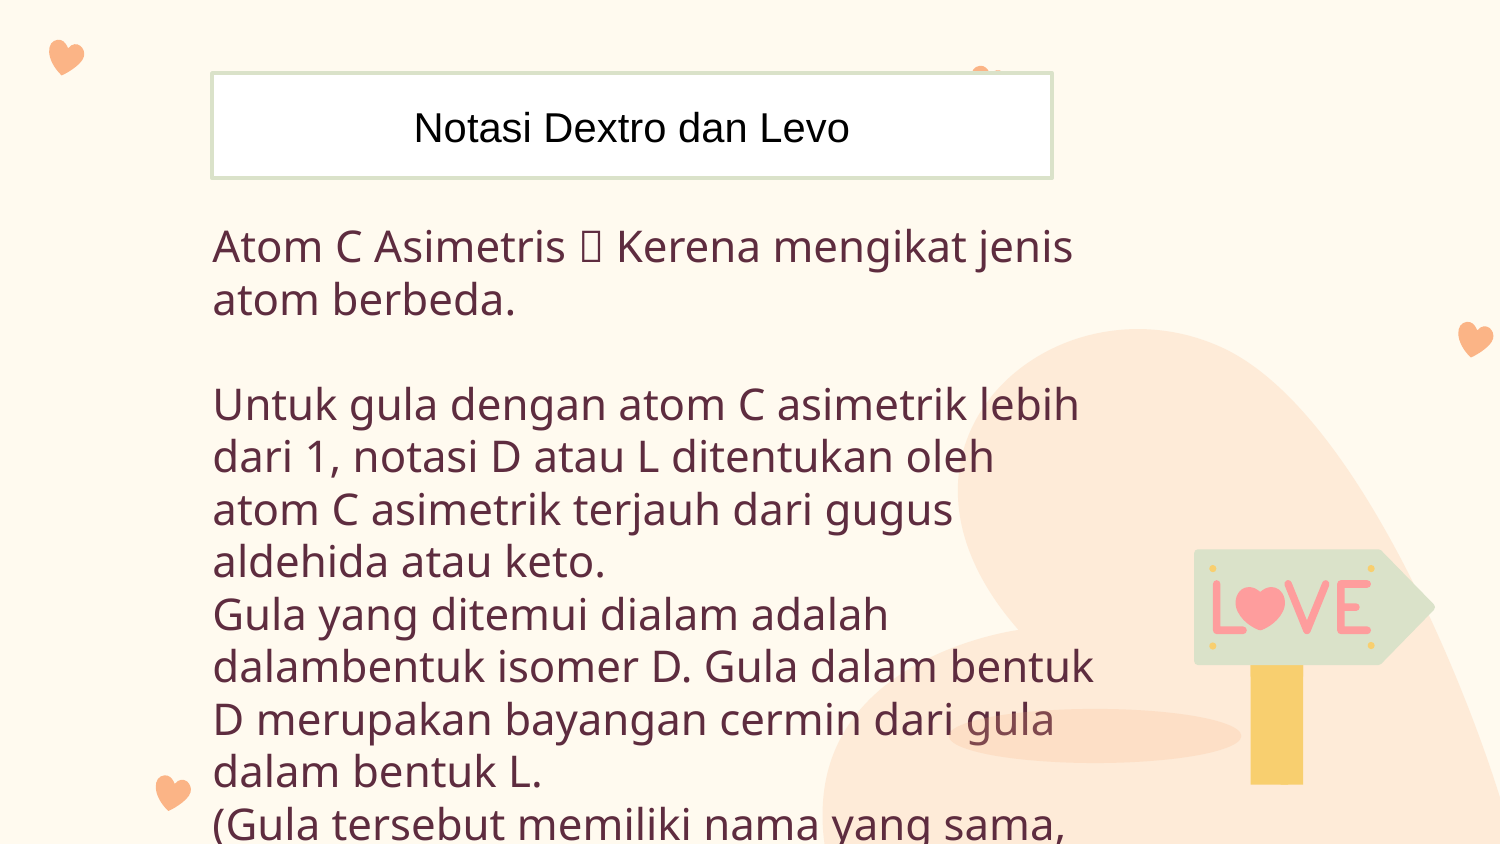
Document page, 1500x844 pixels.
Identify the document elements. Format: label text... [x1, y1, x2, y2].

text_box Notasi Dextro dan Levo [210, 71, 1054, 180]
text_box [155, 775, 191, 811]
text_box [1193, 548, 1436, 785]
subtitle Atom C Asimetris  Kerena mengikat jenis atom berbeda. Untuk gula dengan atom C asimetrik lebih dari 1, notasi D atau L ditentukan oleh atom C asimetrik terjauh dari gugus aldehida atau keto. Gula yang ditemui dialam adalah dalambentuk isomer D. Gula dalam bentuk D merupakan bayangan cermin dari gula dalam bentuk L. (Gula tersebut memiliki nama yang sama, misalnya D-glukosa & L-glukosa) [197, 151, 1129, 763]
text_box [1458, 321, 1494, 358]
text_box [948, 708, 1188, 764]
text_box [972, 65, 989, 71]
text_box [49, 39, 85, 76]
